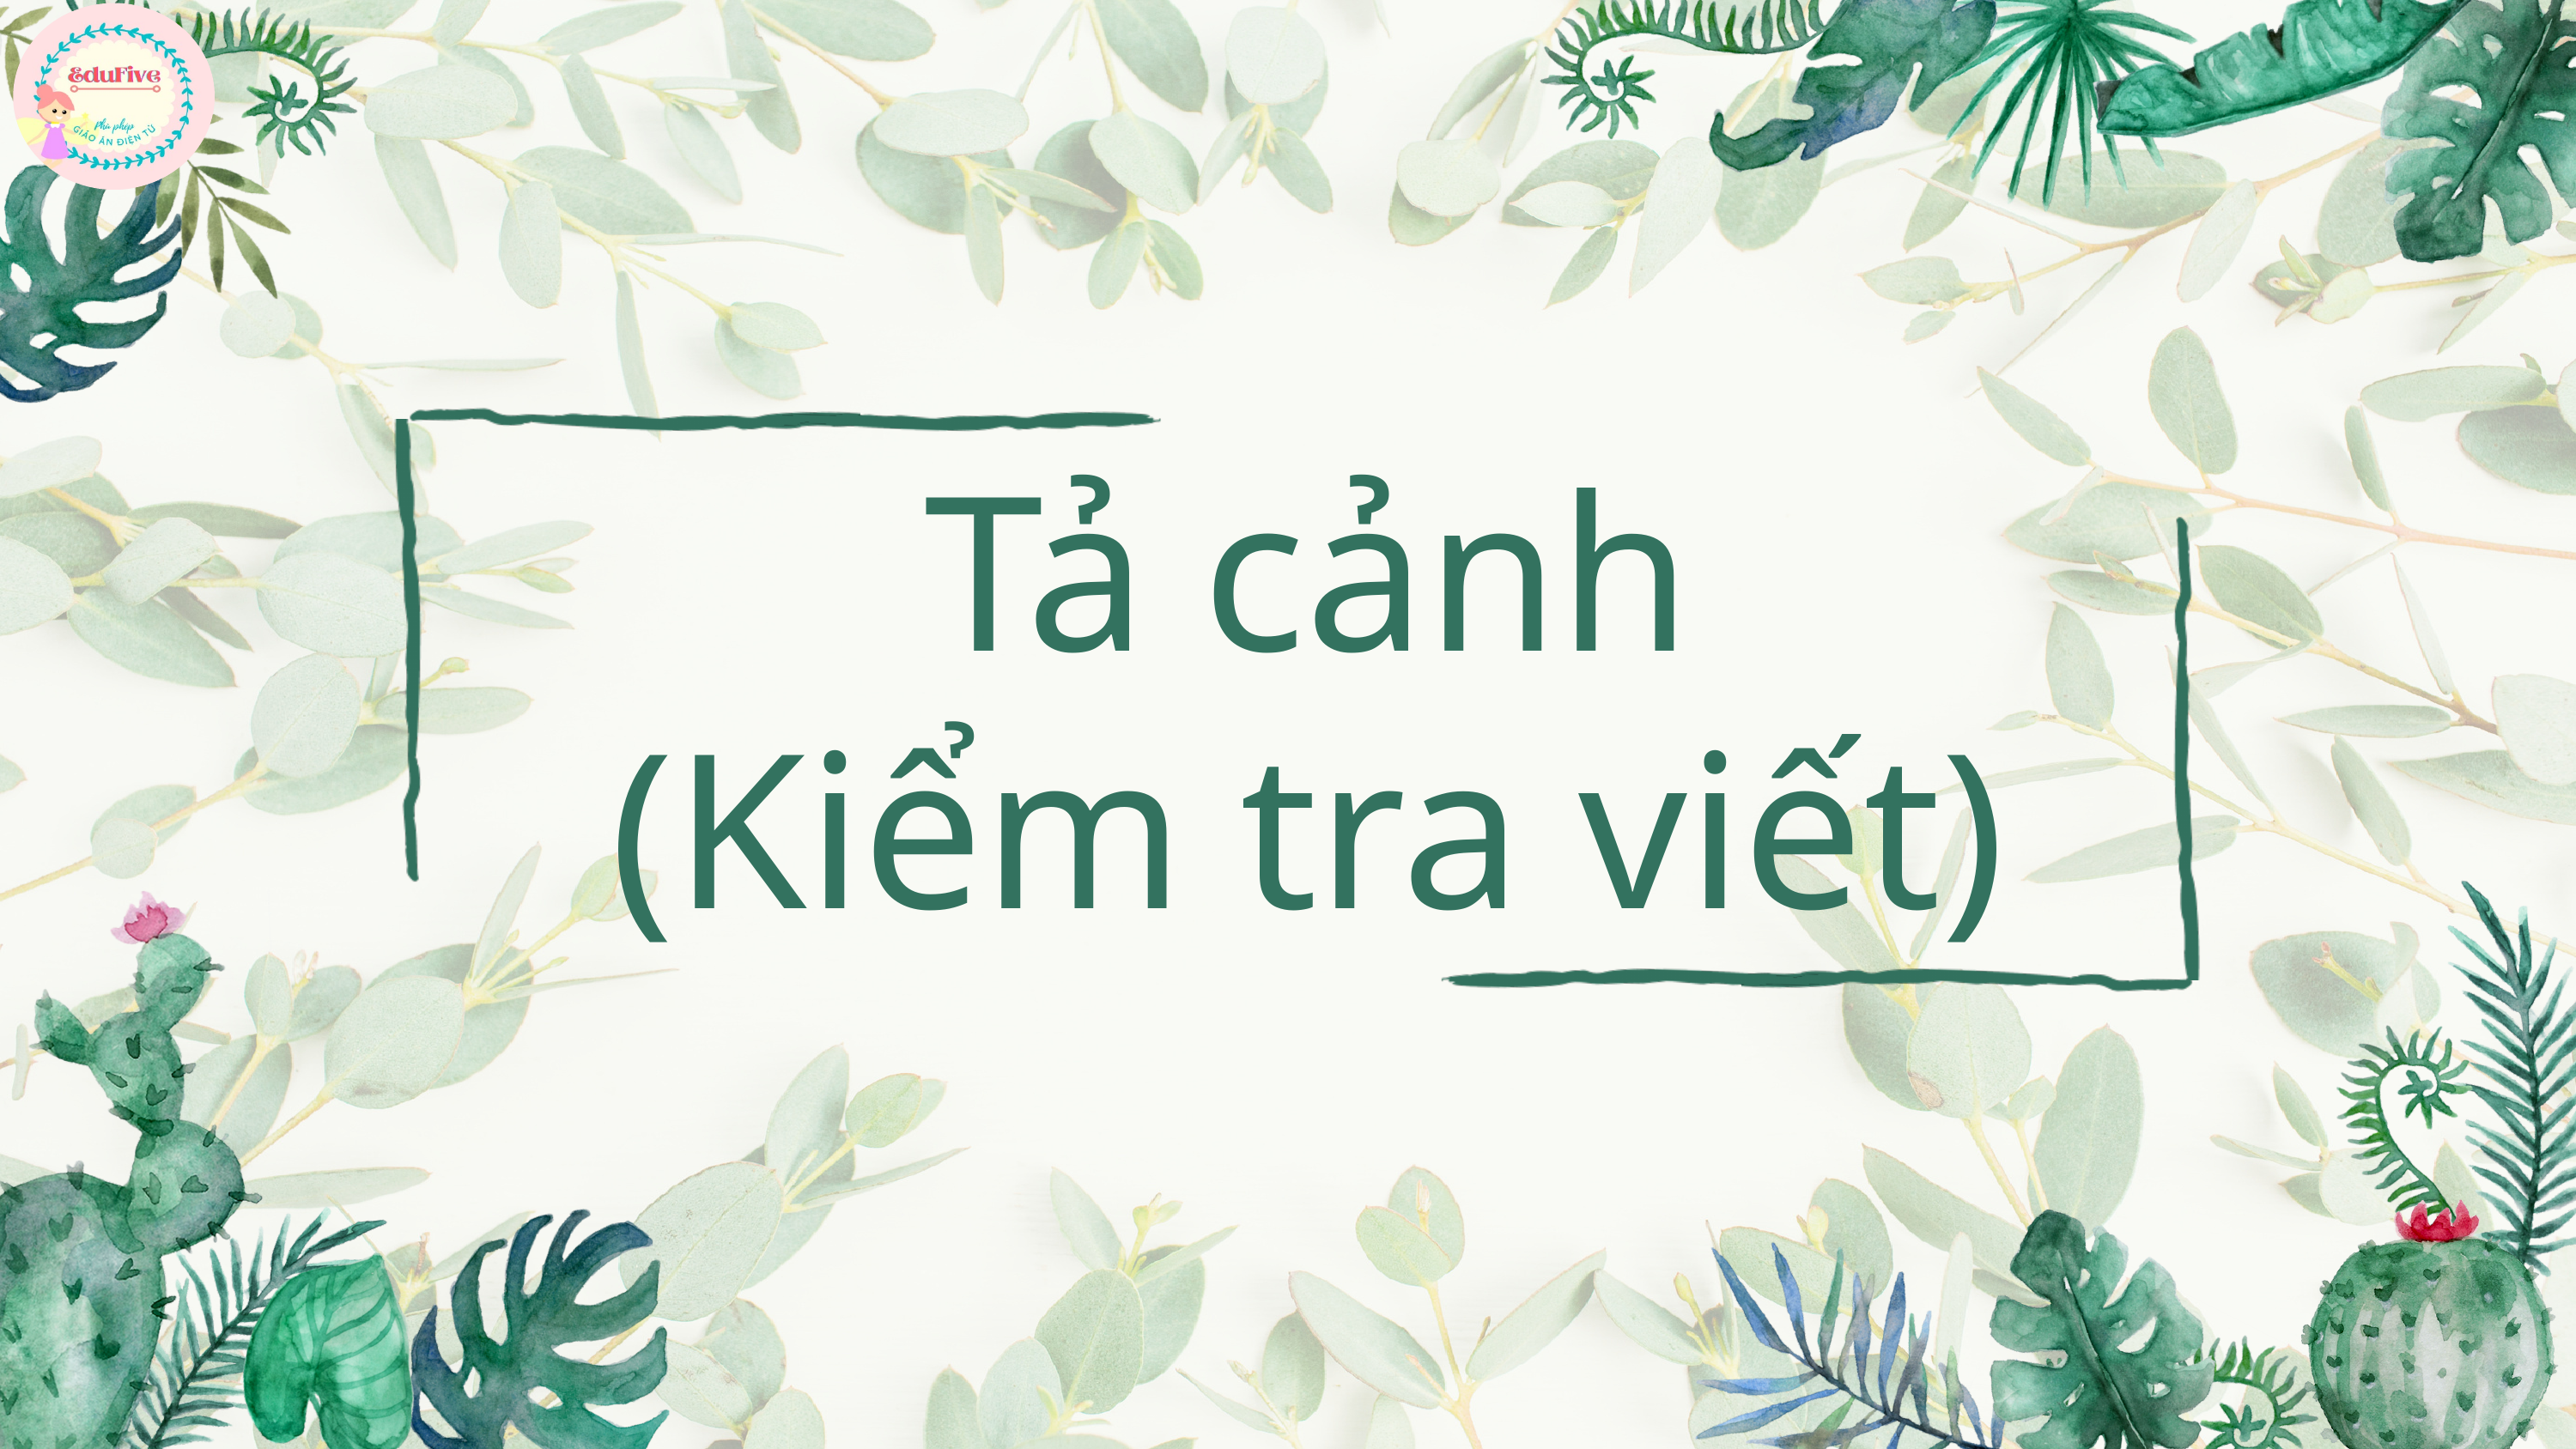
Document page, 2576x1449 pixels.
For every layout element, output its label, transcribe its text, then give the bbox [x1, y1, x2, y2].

text_box [11, 15, 60, 119]
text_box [401, 399, 1168, 439]
text_box Tả cảnh (Kiểm tra viết) [465, 436, 2151, 952]
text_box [1434, 960, 2201, 999]
picture [0, 0, 2576, 1449]
